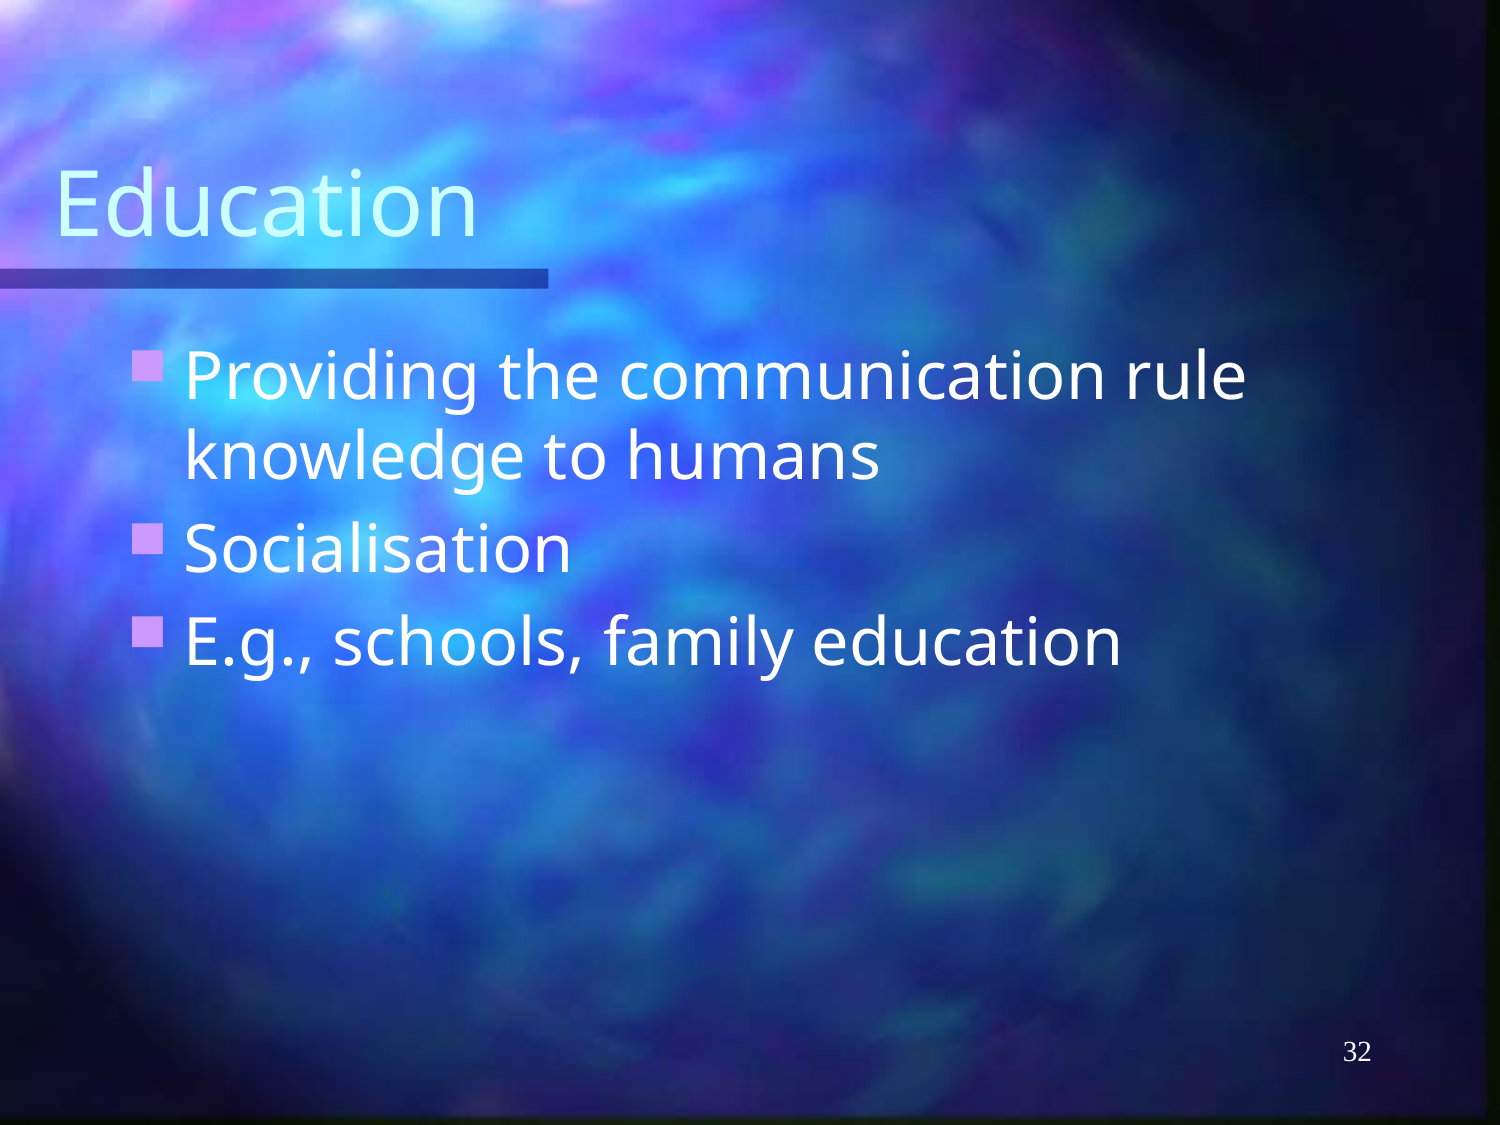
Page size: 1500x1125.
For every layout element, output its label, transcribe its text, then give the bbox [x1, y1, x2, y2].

title Education [37, 75, 1313, 263]
picture [0, 0, 1500, 1125]
slide_number 32 [1074, 1025, 1388, 1100]
list Providing the communication rule knowledge to humans Socialisation E.g., schools, family education [112, 324, 1388, 1000]
